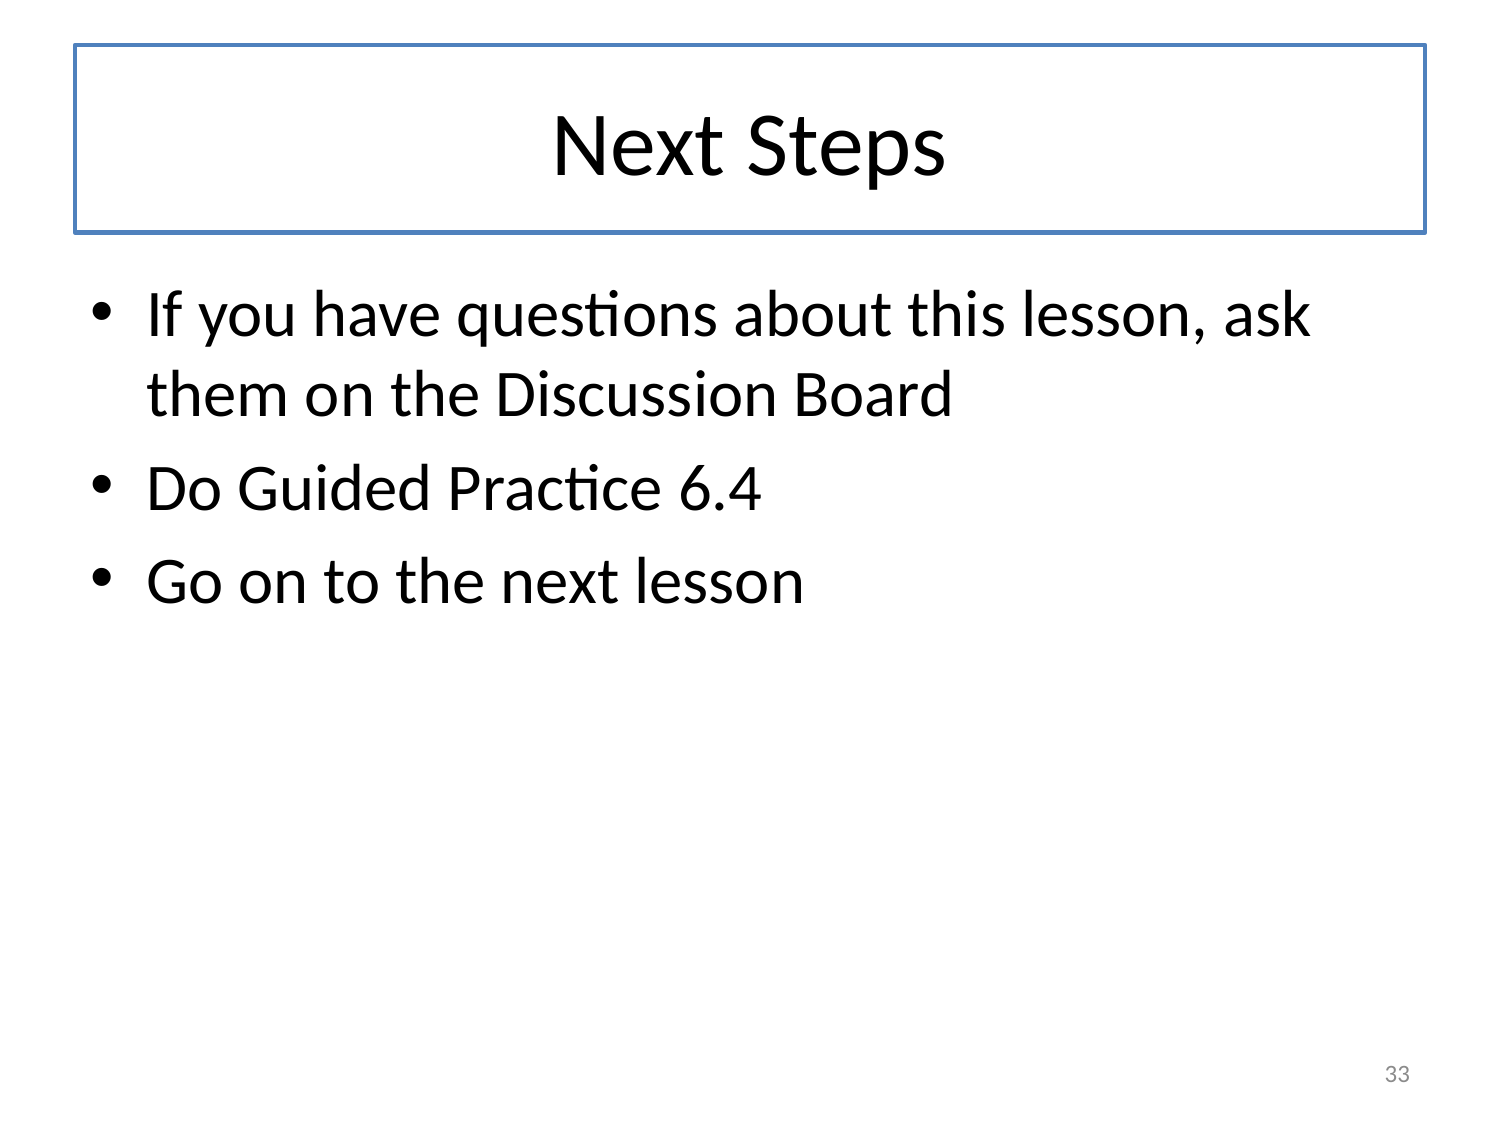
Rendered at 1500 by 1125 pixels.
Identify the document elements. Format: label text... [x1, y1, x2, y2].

title Next Steps [73, 43, 1427, 235]
slide_number 33 [1074, 1042, 1425, 1103]
list If you have questions about this lesson, ask them on the Discussion Board Do Guided Practice 6.4 Go on to the next lesson [75, 262, 1425, 1005]
